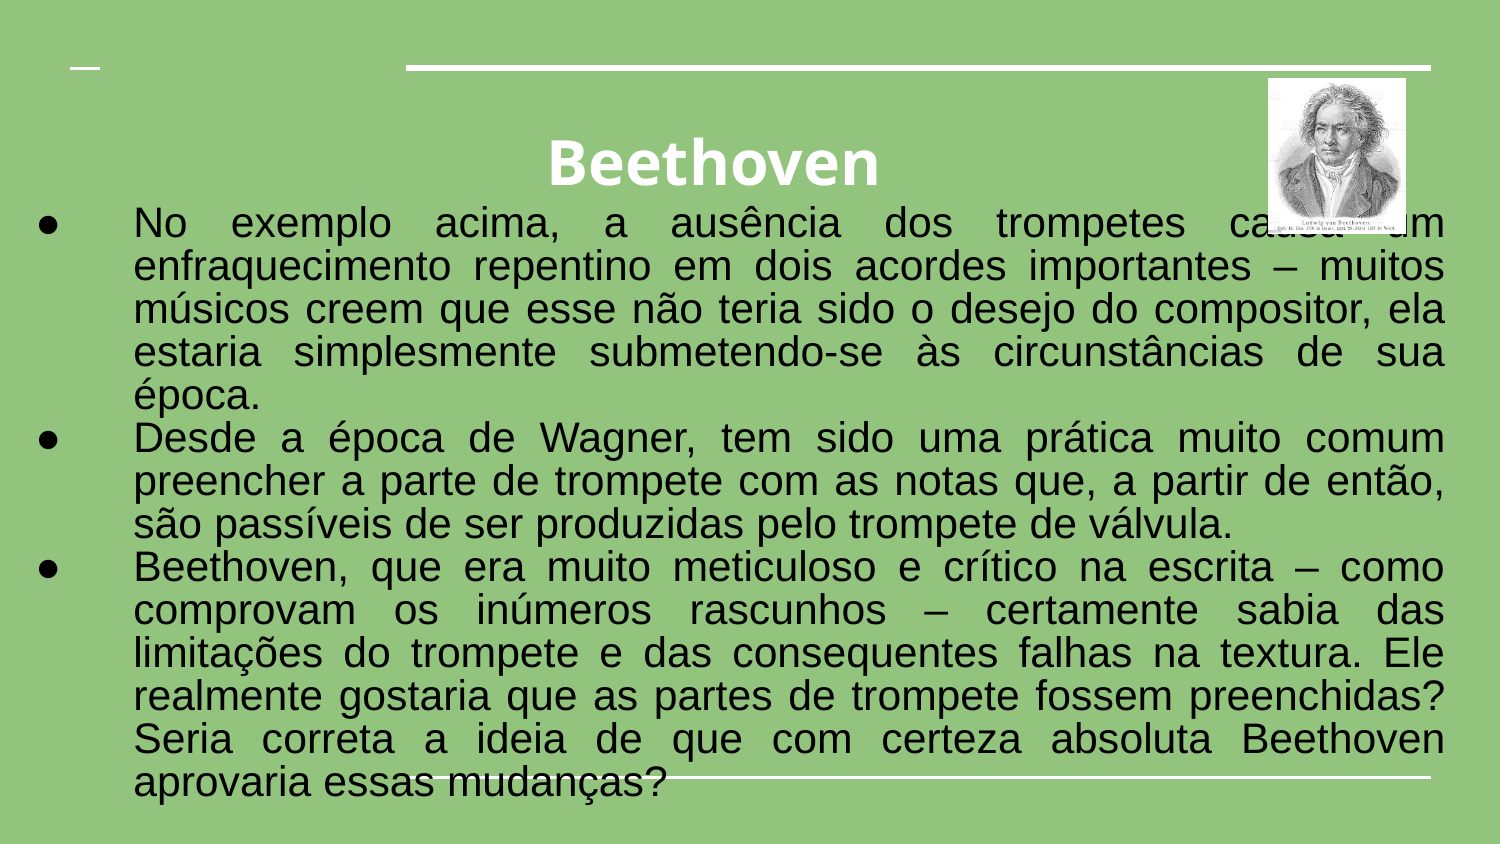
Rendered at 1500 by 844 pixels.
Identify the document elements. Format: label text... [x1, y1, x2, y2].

picture [1268, 78, 1407, 234]
subtitle No exemplo acima, a ausência dos trompetes causa um enfraquecimento repentino em dois acordes importantes – muitos músicos creem que esse não teria sido o desejo do compositor, ela estaria simplesmente submetendo-se às circunstâncias de sua época. Desde a época de Wagner, tem sido uma prática muito comum preencher a parte de trompete com as notas que, a partir de então, são passíveis de ser produzidas pelo trompete de válvula. Beethoven, que era muito meticuloso e crítico na escrita – como comprovam os inúmeros rascunhos – certamente sabia das limitações do trompete e das consequentes falhas na textura. Ele realmente gostaria que as partes de trompete fossem preenchidas? Seria correta a ideia de que com certeza absoluta Beethoven aprovaria essas mudanças? [20, 188, 1462, 822]
title Beethoven [0, 103, 1428, 259]
